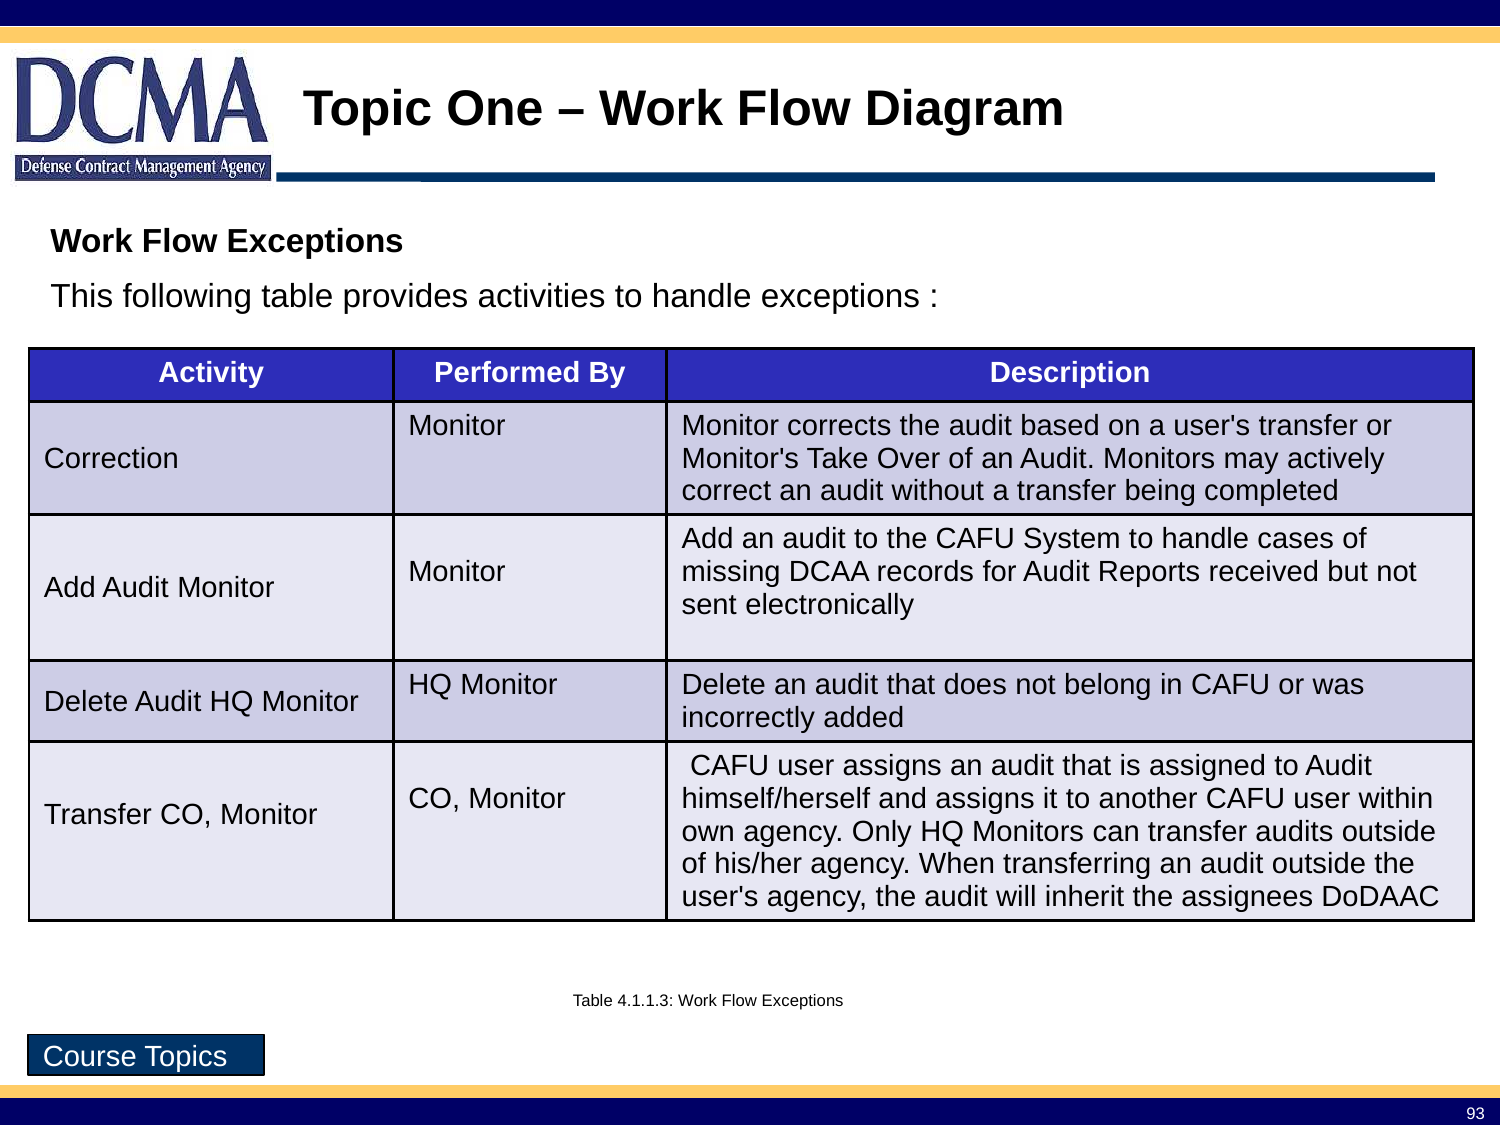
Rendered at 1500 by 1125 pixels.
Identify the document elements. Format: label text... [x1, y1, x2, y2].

text_box Course Topics [28, 1034, 264, 1075]
table_cell CAFU user assigns an audit that is assigned to Audit himself/herself and assigns it to another CAFU user within own agency. Only HQ Monitors can transfer audits outside of his/her agency. When transferring an audit outside the user's agency, the audit will inherit the assignees DoDAAC [668, 743, 1472, 919]
table_cell HQ Monitor [395, 662, 665, 740]
slide_number 93 [1149, 1095, 1500, 1125]
table_cell Monitor corrects the audit based on a user's transfer or Monitor's Take Over of an Audit. Monitors may actively correct an audit without a transfer being completed [668, 403, 1472, 513]
table_cell Monitor [395, 403, 665, 513]
table_cell Transfer CO, Monitor [30, 743, 392, 919]
table_header Description [668, 350, 1472, 400]
table_cell Correction [30, 403, 392, 513]
table_header Activity [30, 350, 392, 400]
title Topic One – Work Flow Diagram [287, 46, 1267, 165]
table_cell Add an audit to the CAFU System to handle cases of missing DCAA records for Audit Reports received but not sent electronically [668, 516, 1472, 659]
table_cell Delete an audit that does not belong in CAFU or was incorrectly added [668, 662, 1472, 740]
table_cell Add Audit Monitor [30, 516, 392, 659]
table_cell Delete Audit HQ Monitor [30, 662, 392, 740]
list Work Flow Exceptions This following table provides activities to handle exceptions : [35, 191, 1500, 356]
table_cell CO, Monitor [395, 743, 665, 919]
text_box Table 4.1.1.3: Work Flow Exceptions [558, 981, 1070, 1017]
picture [10, 49, 274, 187]
table_cell Monitor [395, 516, 665, 659]
table_header Performed By [395, 350, 665, 400]
